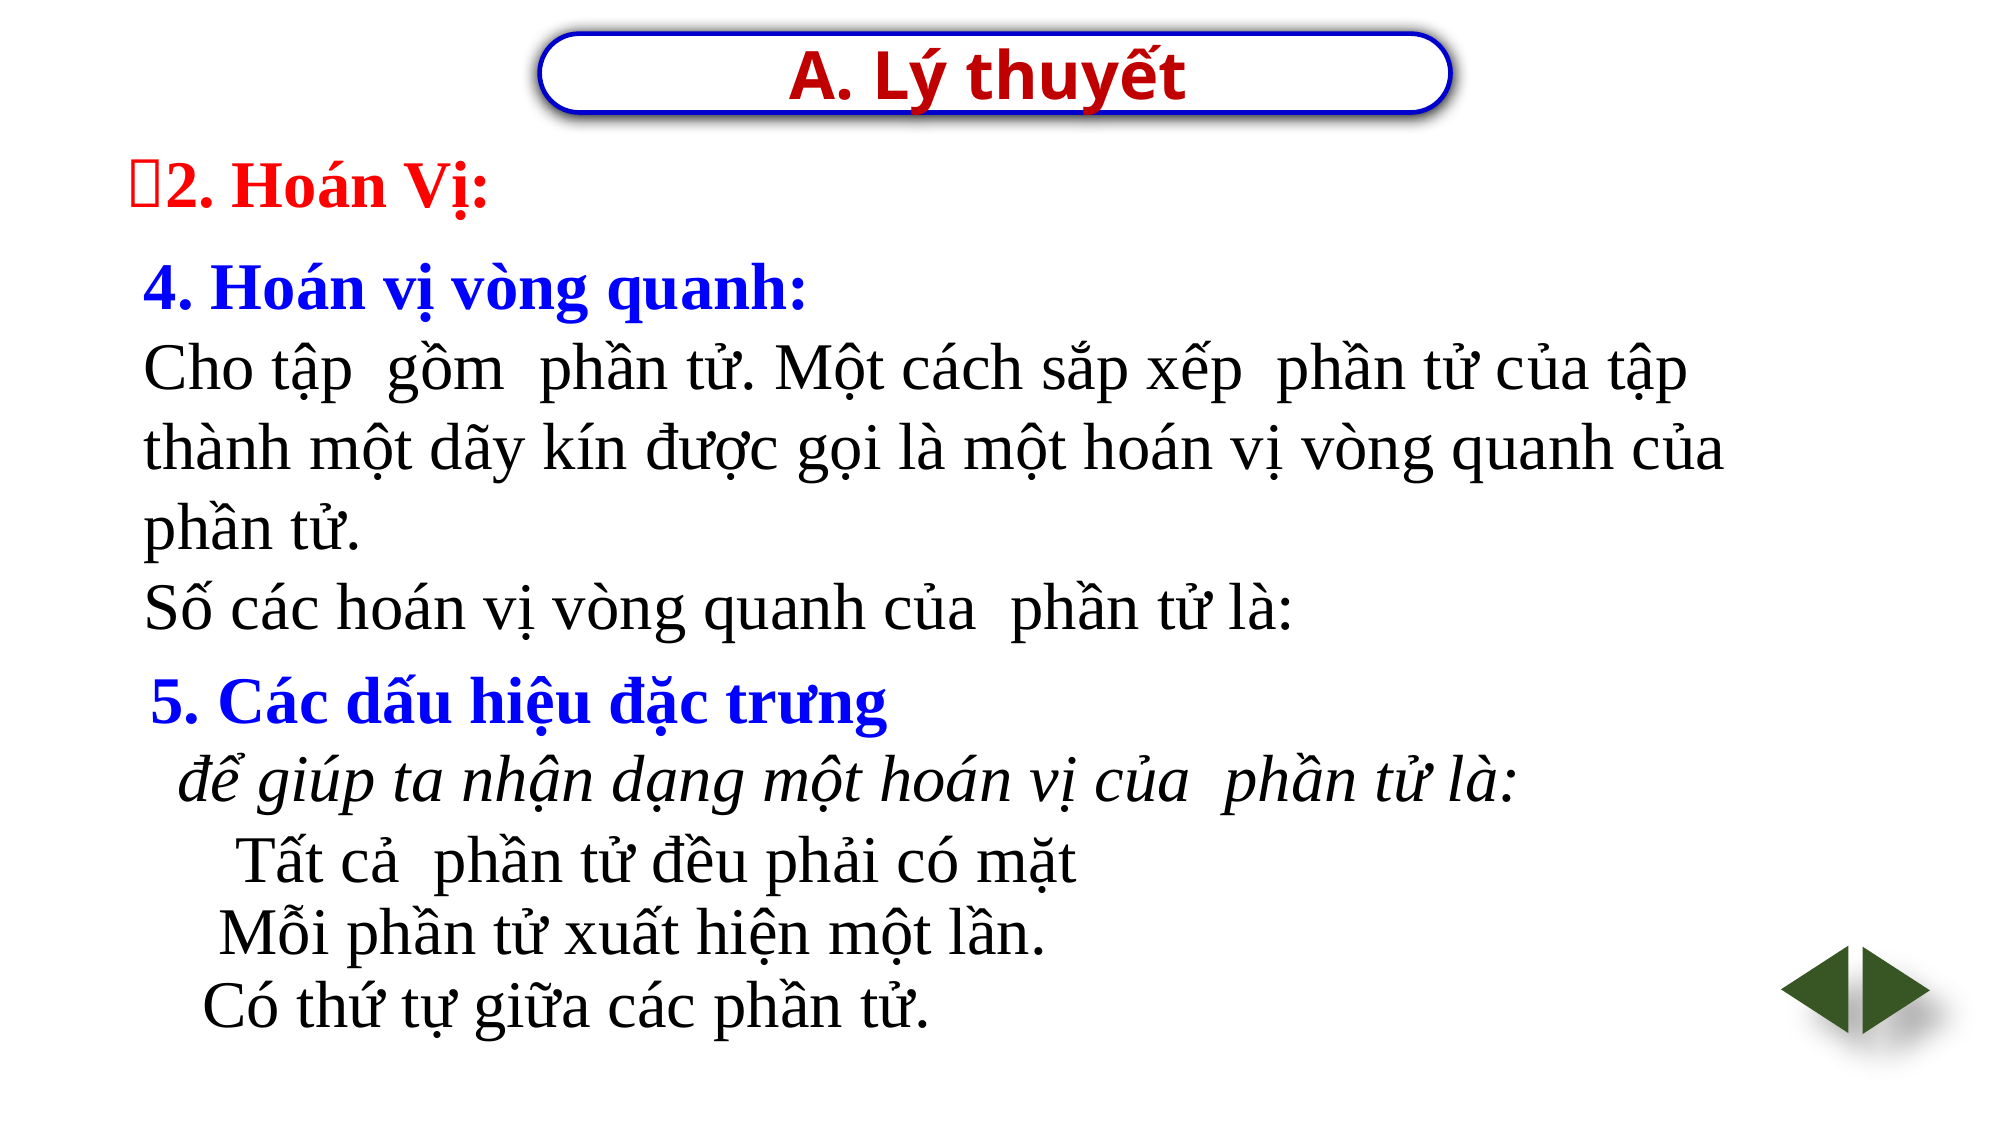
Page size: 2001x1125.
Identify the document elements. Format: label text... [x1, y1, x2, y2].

text_box 2. Hoán Vị: [110, 132, 575, 228]
text_box 5. Các dấu hiệu đặc trưng [135, 649, 921, 745]
text_box [1861, 944, 1932, 1036]
text_box A. Lý thuyết [539, 33, 1451, 113]
text_box [1779, 943, 1850, 1035]
